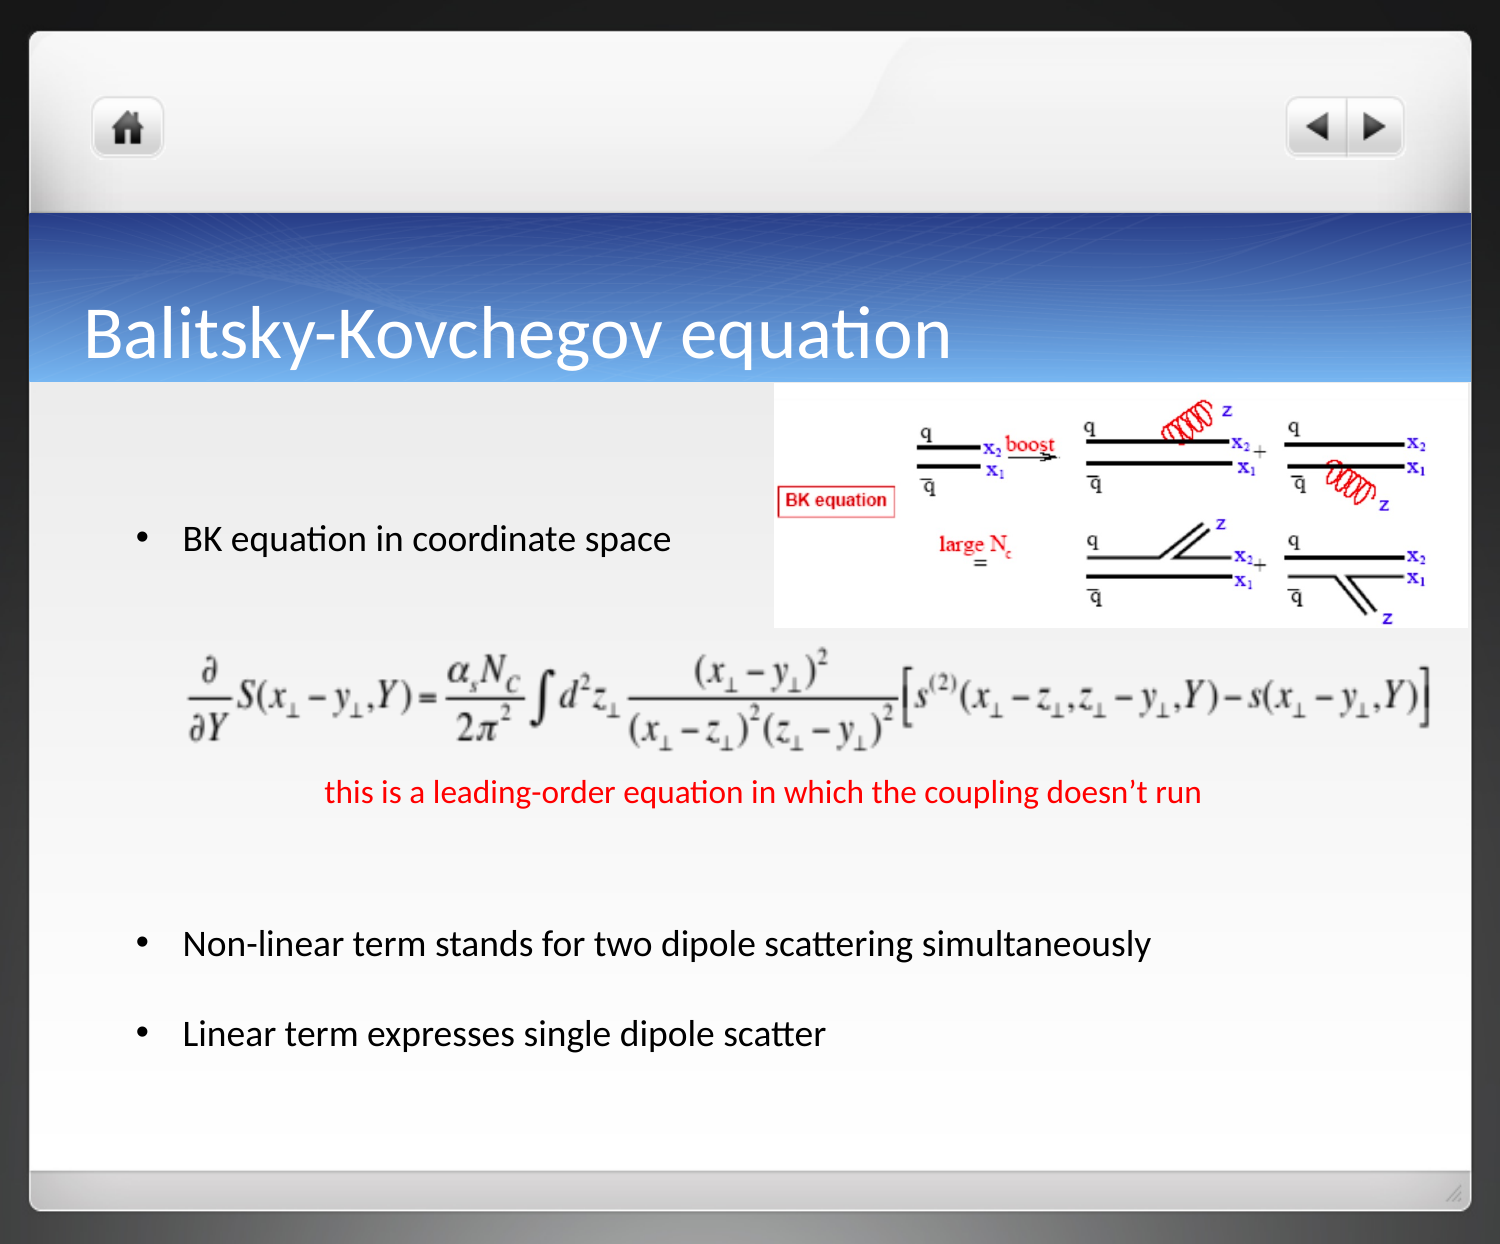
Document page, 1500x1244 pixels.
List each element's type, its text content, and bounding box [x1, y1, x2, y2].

text_box BK equation in coordinate space Non-linear term stands for two dipole scattering simultaneously Linear term expresses single dipole scatter [121, 416, 1206, 1062]
title Balitsky-Kovchegov equation [68, 264, 1432, 381]
picture [0, 0, 1500, 1244]
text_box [182, 640, 1432, 754]
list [773, 314, 1469, 640]
text_box this is a leading-order equation in which the coupling doesn’t run [309, 772, 1219, 818]
